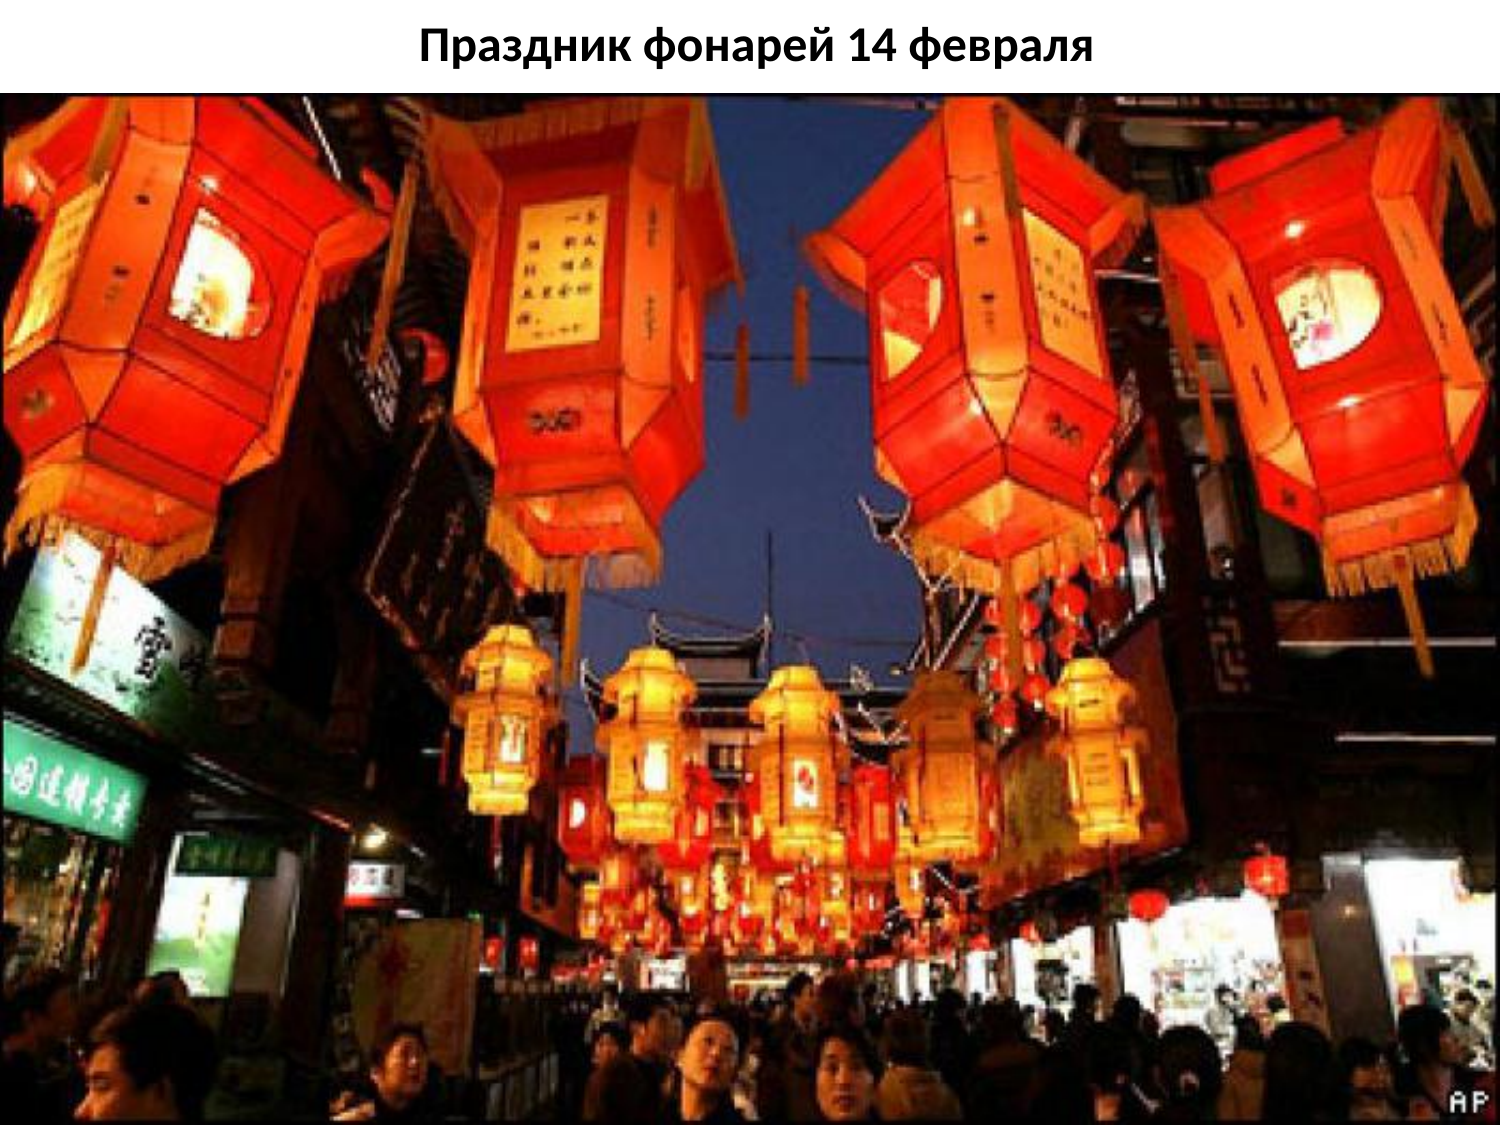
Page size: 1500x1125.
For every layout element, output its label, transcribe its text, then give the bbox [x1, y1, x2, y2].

title Праздник фонарей 14 февраля [82, 0, 1432, 84]
picture [0, 93, 1500, 1125]
